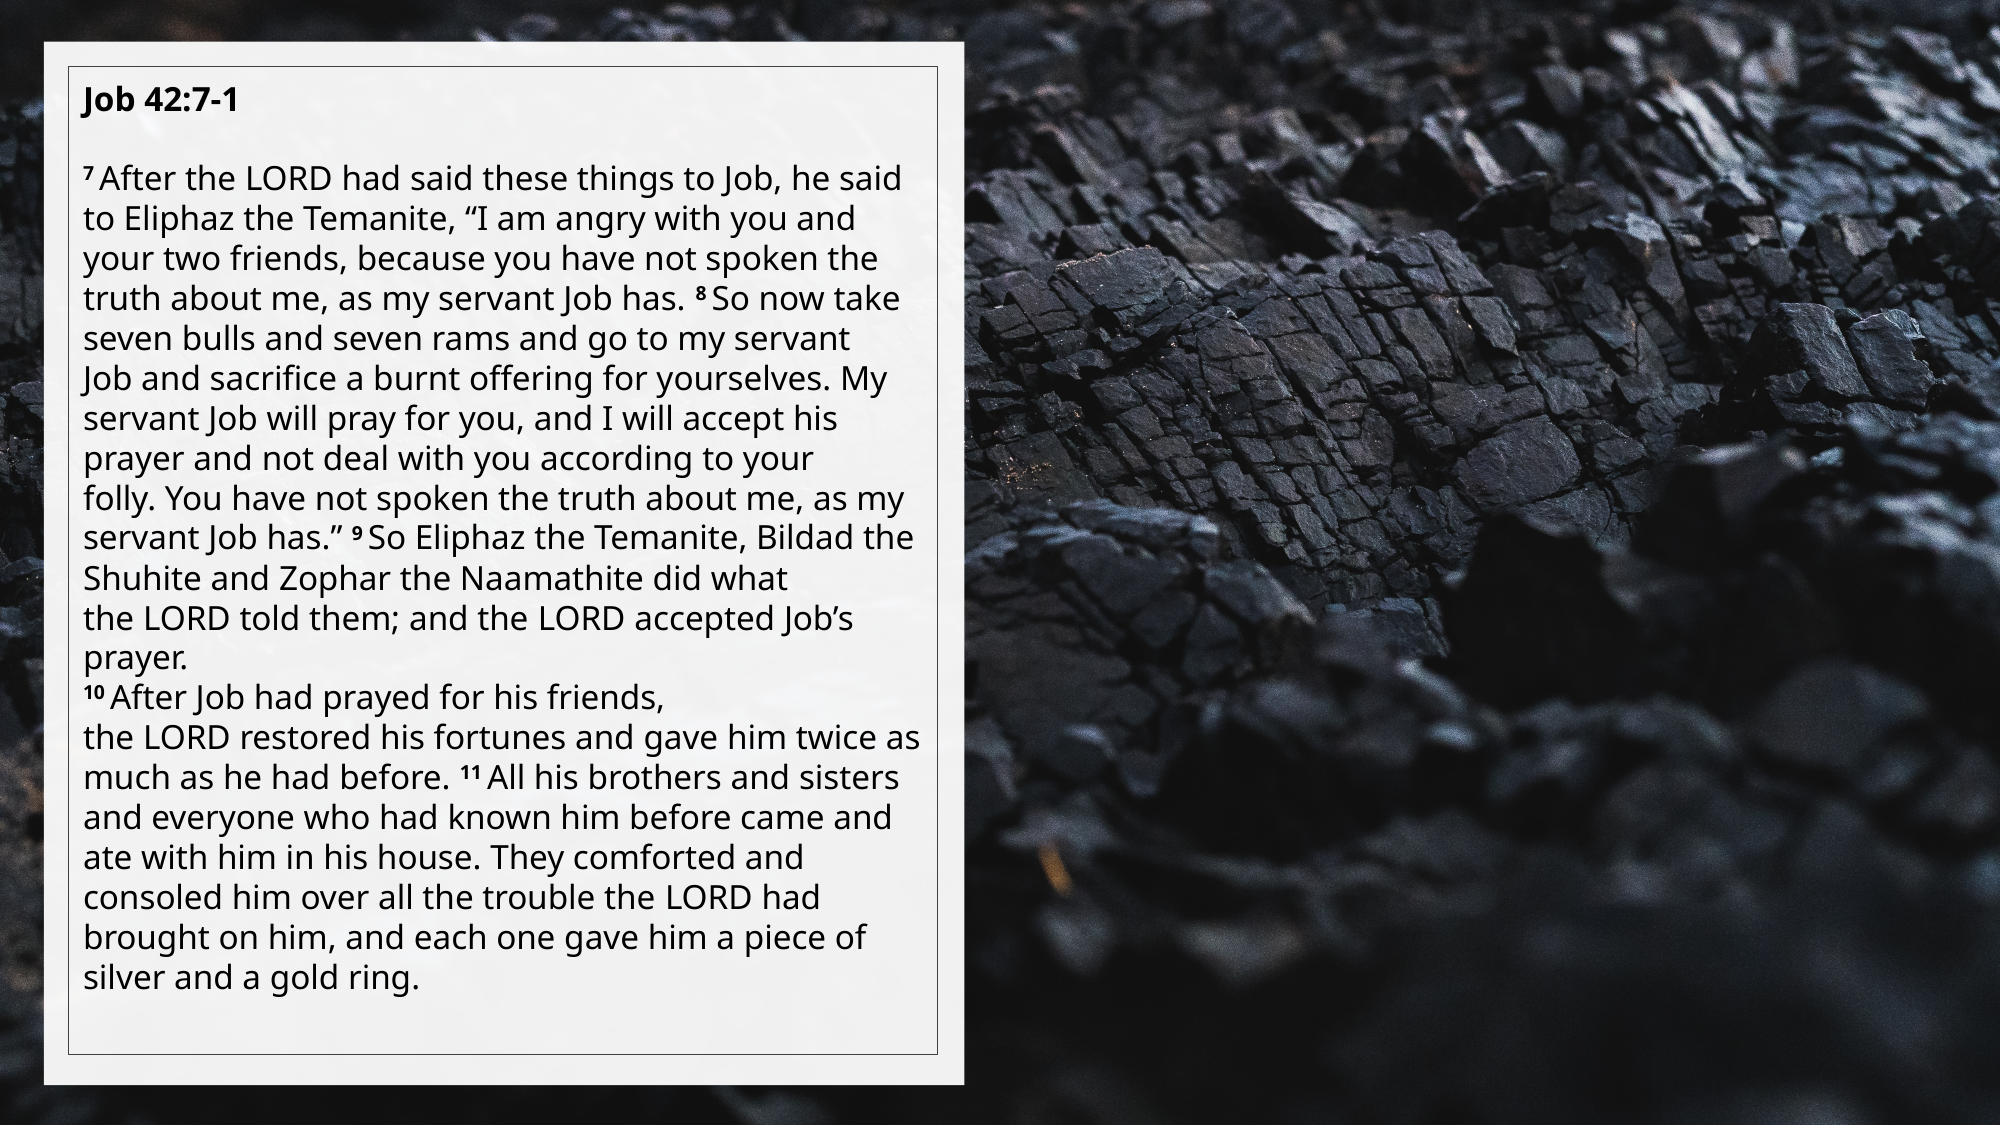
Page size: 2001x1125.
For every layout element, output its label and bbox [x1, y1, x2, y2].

list [0, 0, 2000, 1125]
